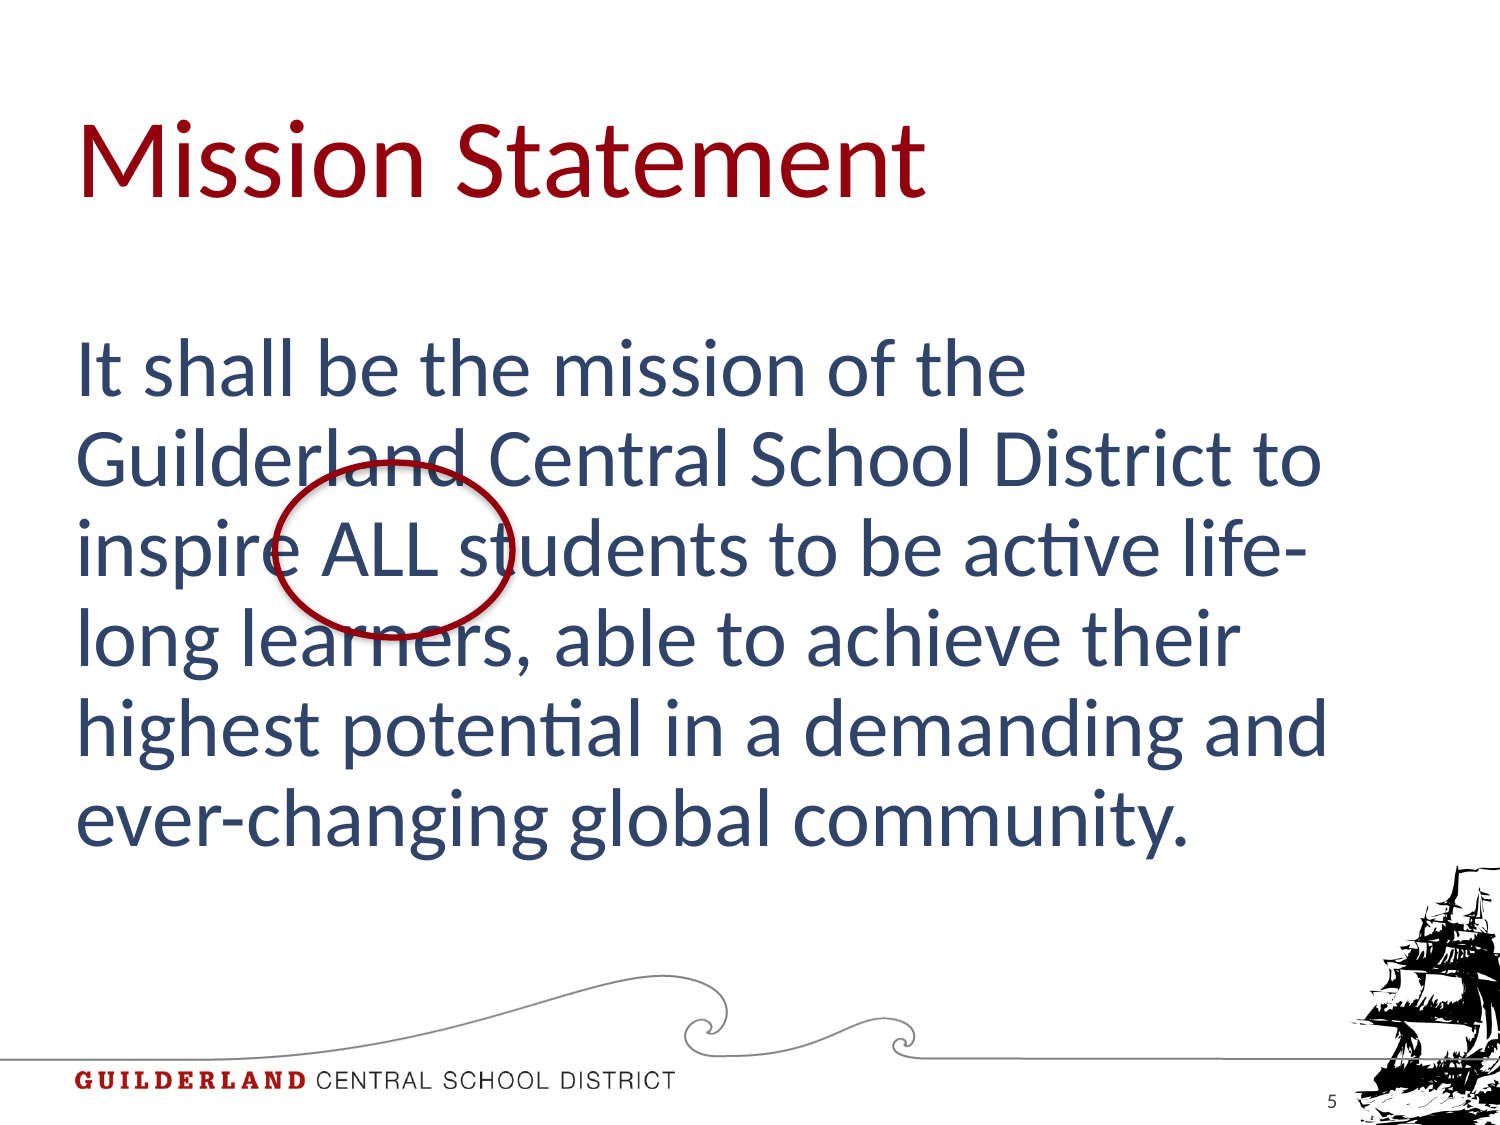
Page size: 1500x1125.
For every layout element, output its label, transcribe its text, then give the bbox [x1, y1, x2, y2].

picture [75, 1071, 675, 1089]
text_box [274, 461, 514, 639]
title Mission Statement [75, 99, 1425, 288]
picture [0, 865, 1500, 1125]
list It shall be the mission of the Guilderland Central School District to inspire ALL students to be active life-long learners, able to achieve their highest potential in a demanding and ever-changing global community. [75, 324, 1425, 1015]
slide_number 5 [1262, 1052, 1338, 1113]
